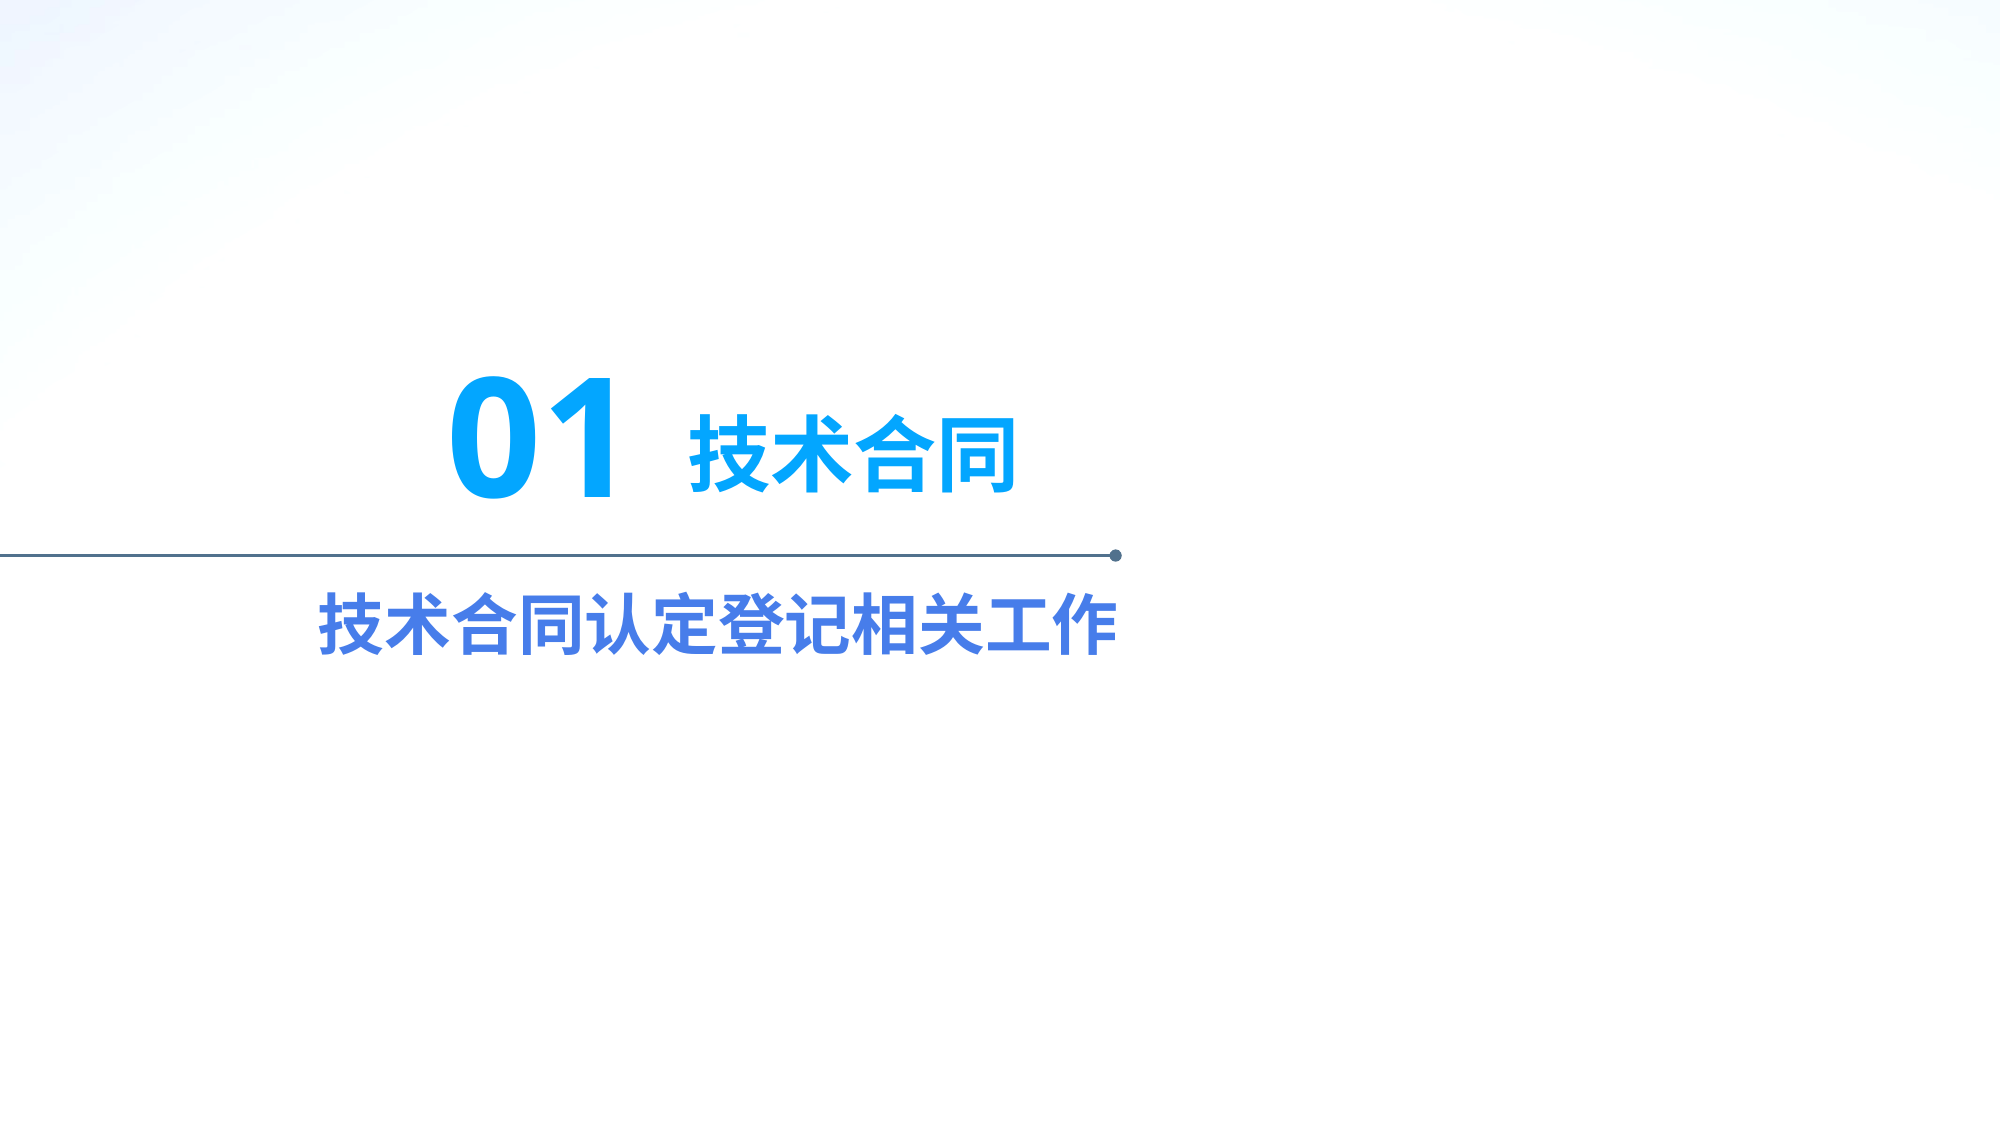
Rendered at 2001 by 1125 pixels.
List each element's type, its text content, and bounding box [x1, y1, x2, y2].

text_box 技术合同认定登记相关工作 [303, 575, 1221, 670]
text_box 01 [446, 330, 637, 531]
text_box 技术合同 [672, 394, 1221, 510]
